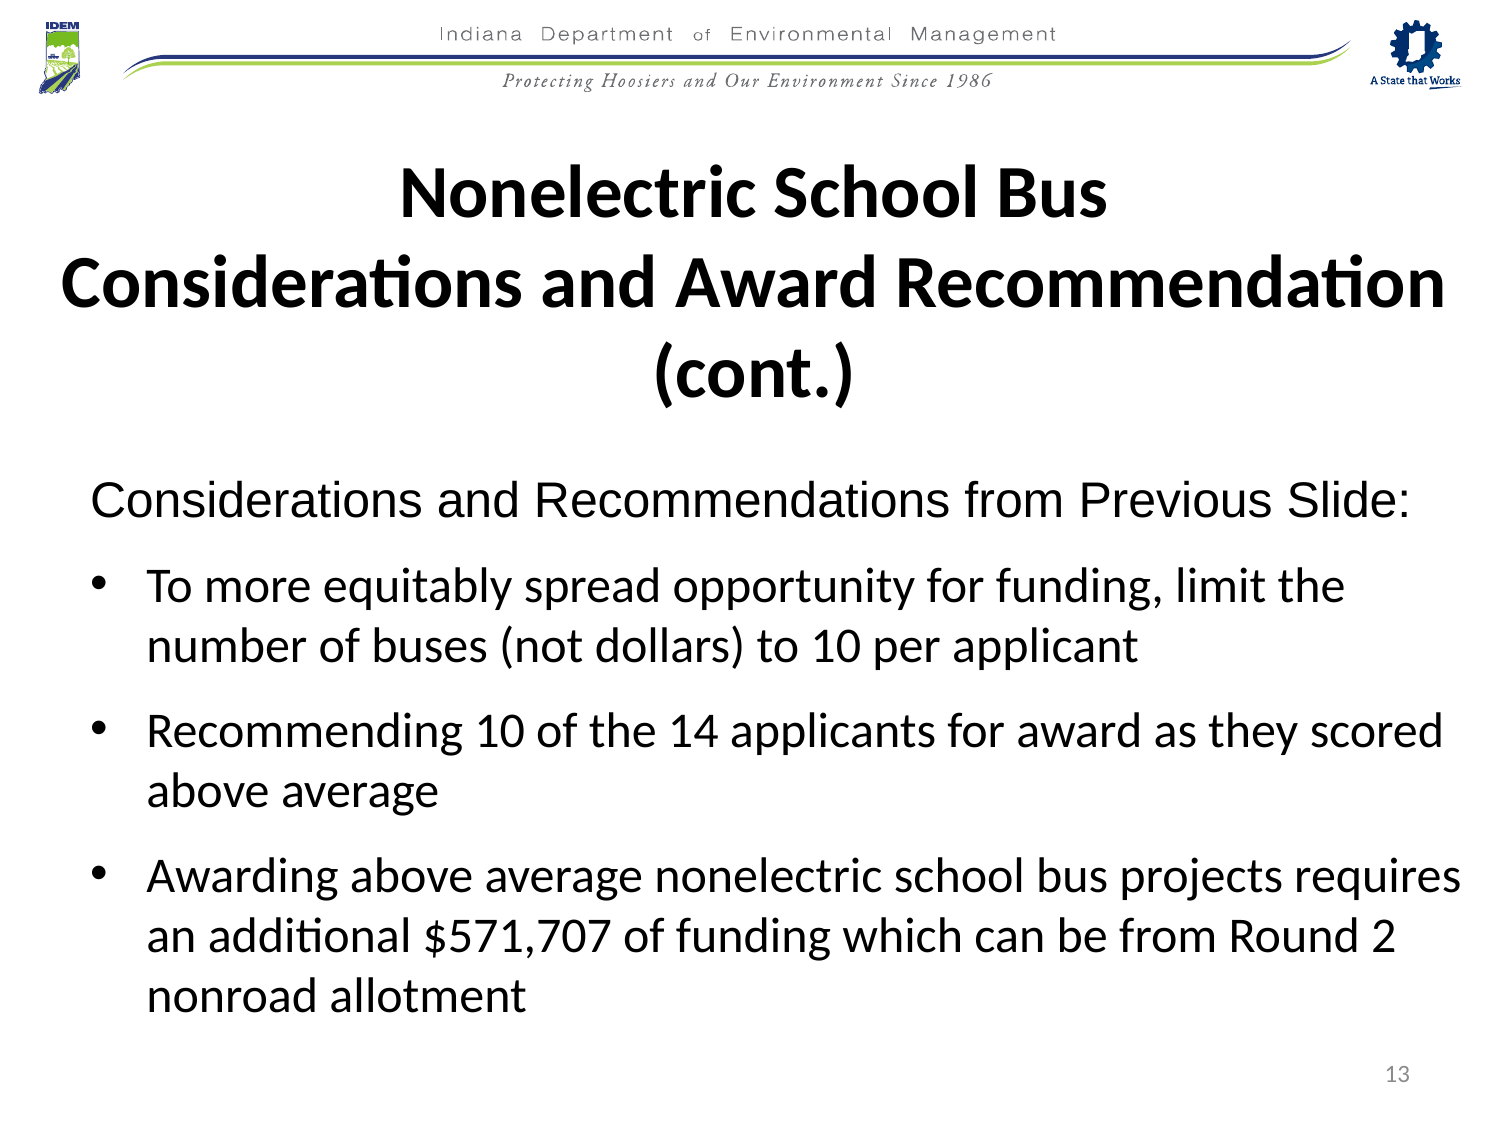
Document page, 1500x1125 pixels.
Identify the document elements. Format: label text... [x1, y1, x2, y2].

text_box Considerations and Recommendations from Previous Slide: To more equitably spread opportunity for funding, limit the number of buses (not dollars) to 10 per applicant Recommending 10 of the 14 applicants for award as they scored above average Awarding above average nonelectric school bus projects requires an additional $571,707 of funding which can be from Round 2 nonroad allotment [0, 459, 1500, 860]
text_box Nonelectric School Bus Considerations and Award Recommendation (cont.) [0, 134, 1500, 261]
slide_number 13 [1074, 1042, 1425, 1103]
